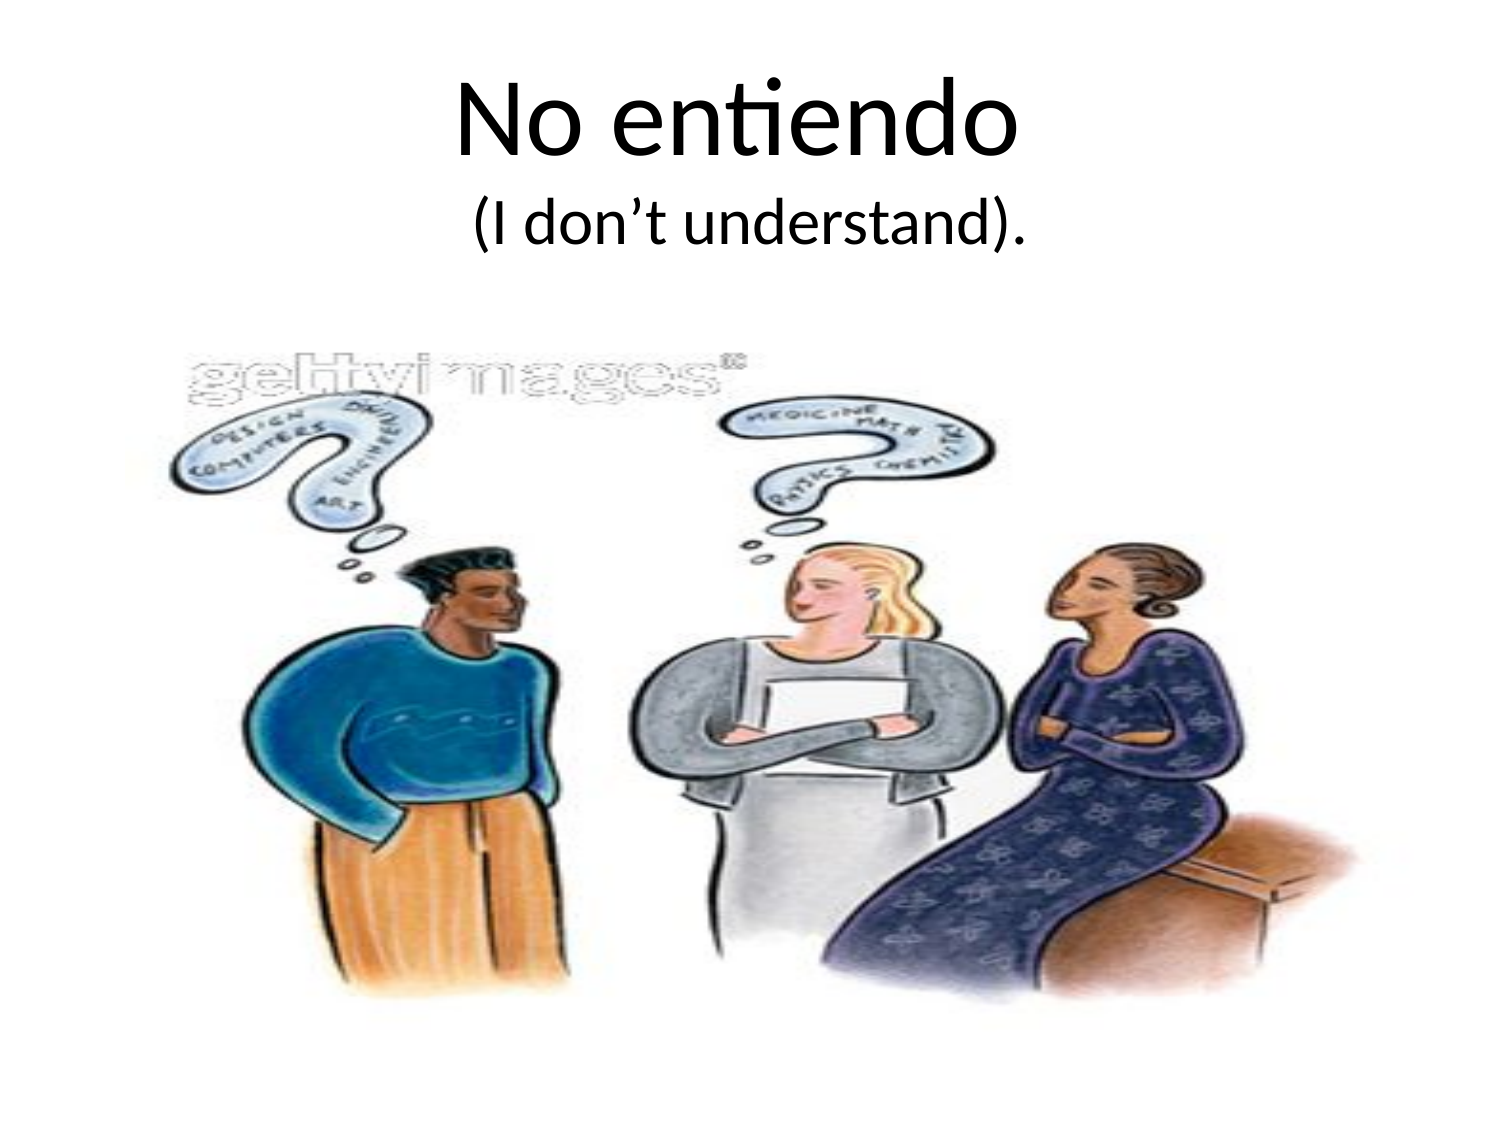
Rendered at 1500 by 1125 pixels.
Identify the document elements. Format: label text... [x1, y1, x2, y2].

title No entiendo (I don’t understand). [74, 0, 1426, 301]
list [124, 337, 1426, 1038]
